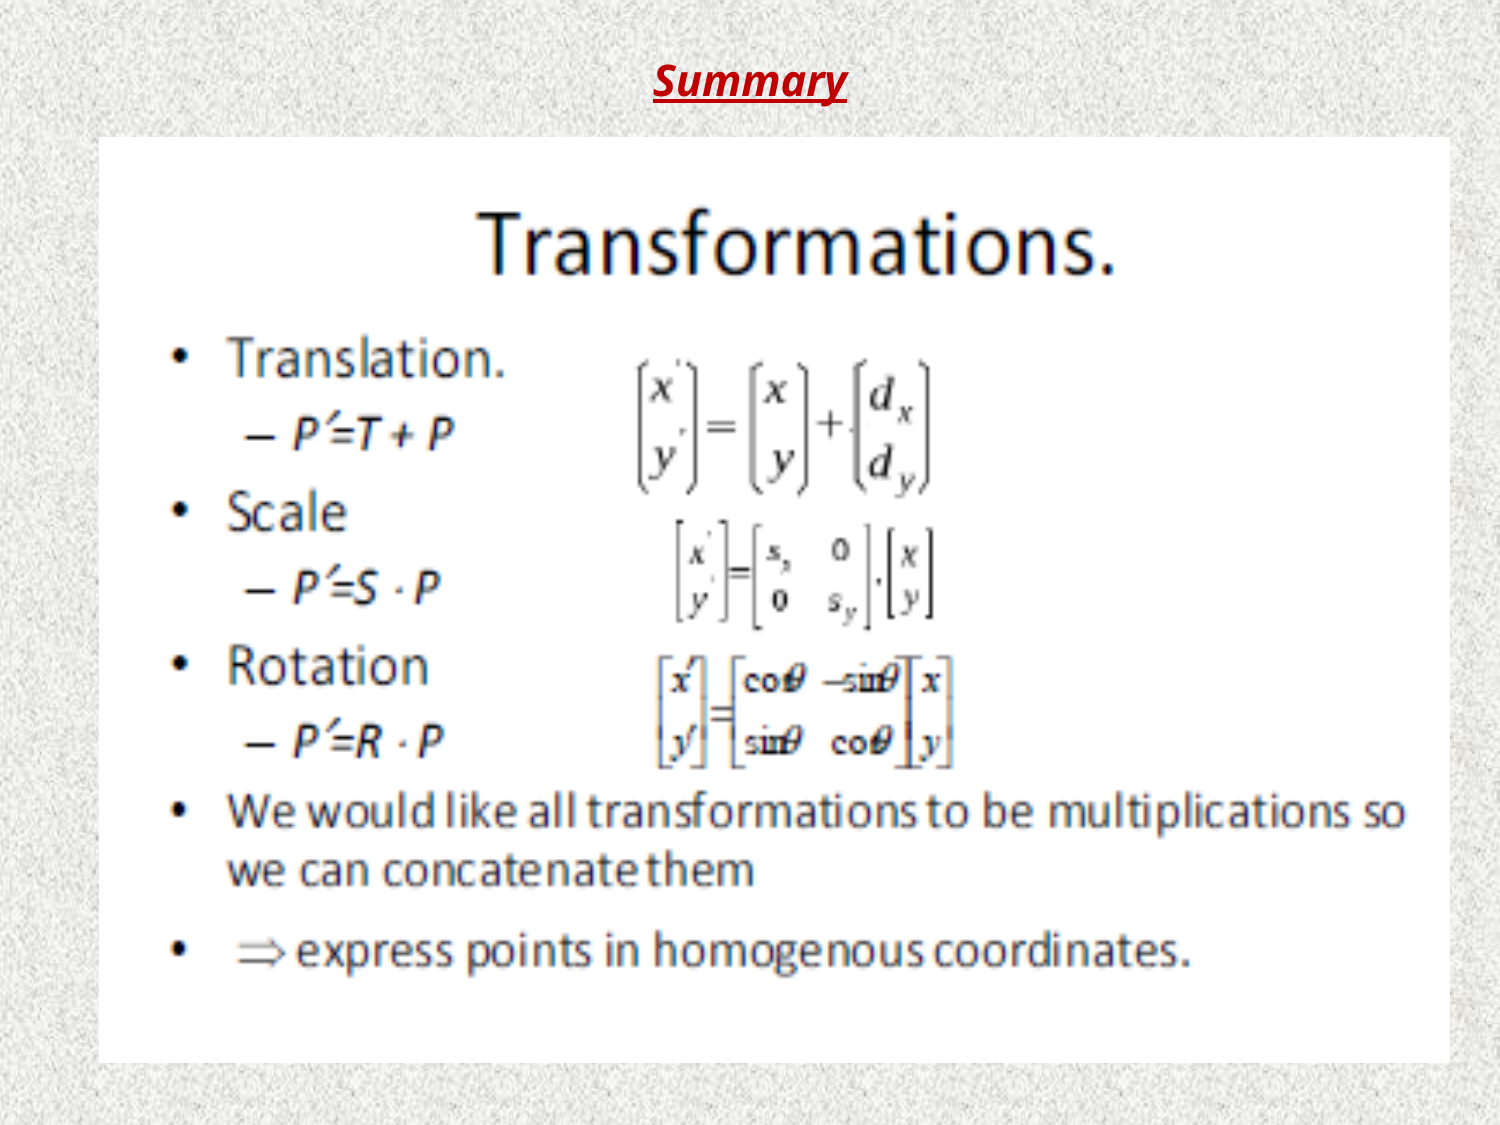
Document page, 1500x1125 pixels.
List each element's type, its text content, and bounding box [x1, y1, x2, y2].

title Summary [75, 45, 1425, 113]
picture [0, 0, 1500, 1125]
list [99, 137, 1451, 1063]
